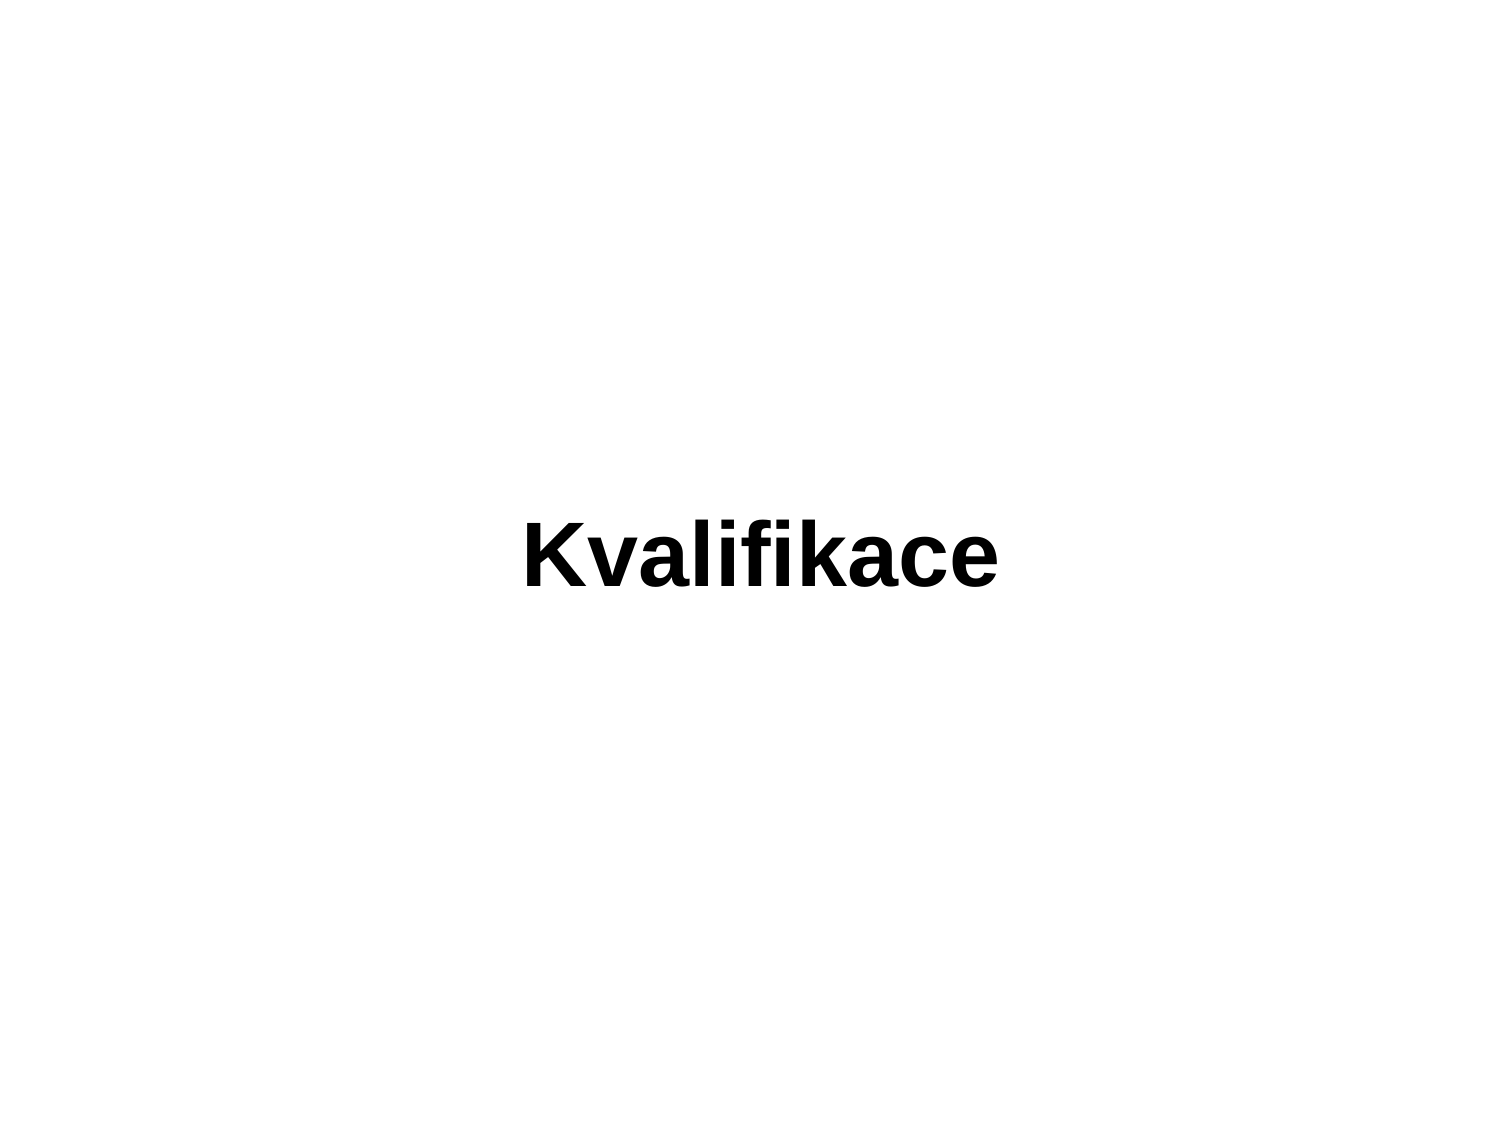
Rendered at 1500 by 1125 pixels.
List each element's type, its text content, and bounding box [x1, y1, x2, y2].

text_box Kvalifikace [152, 267, 1370, 612]
